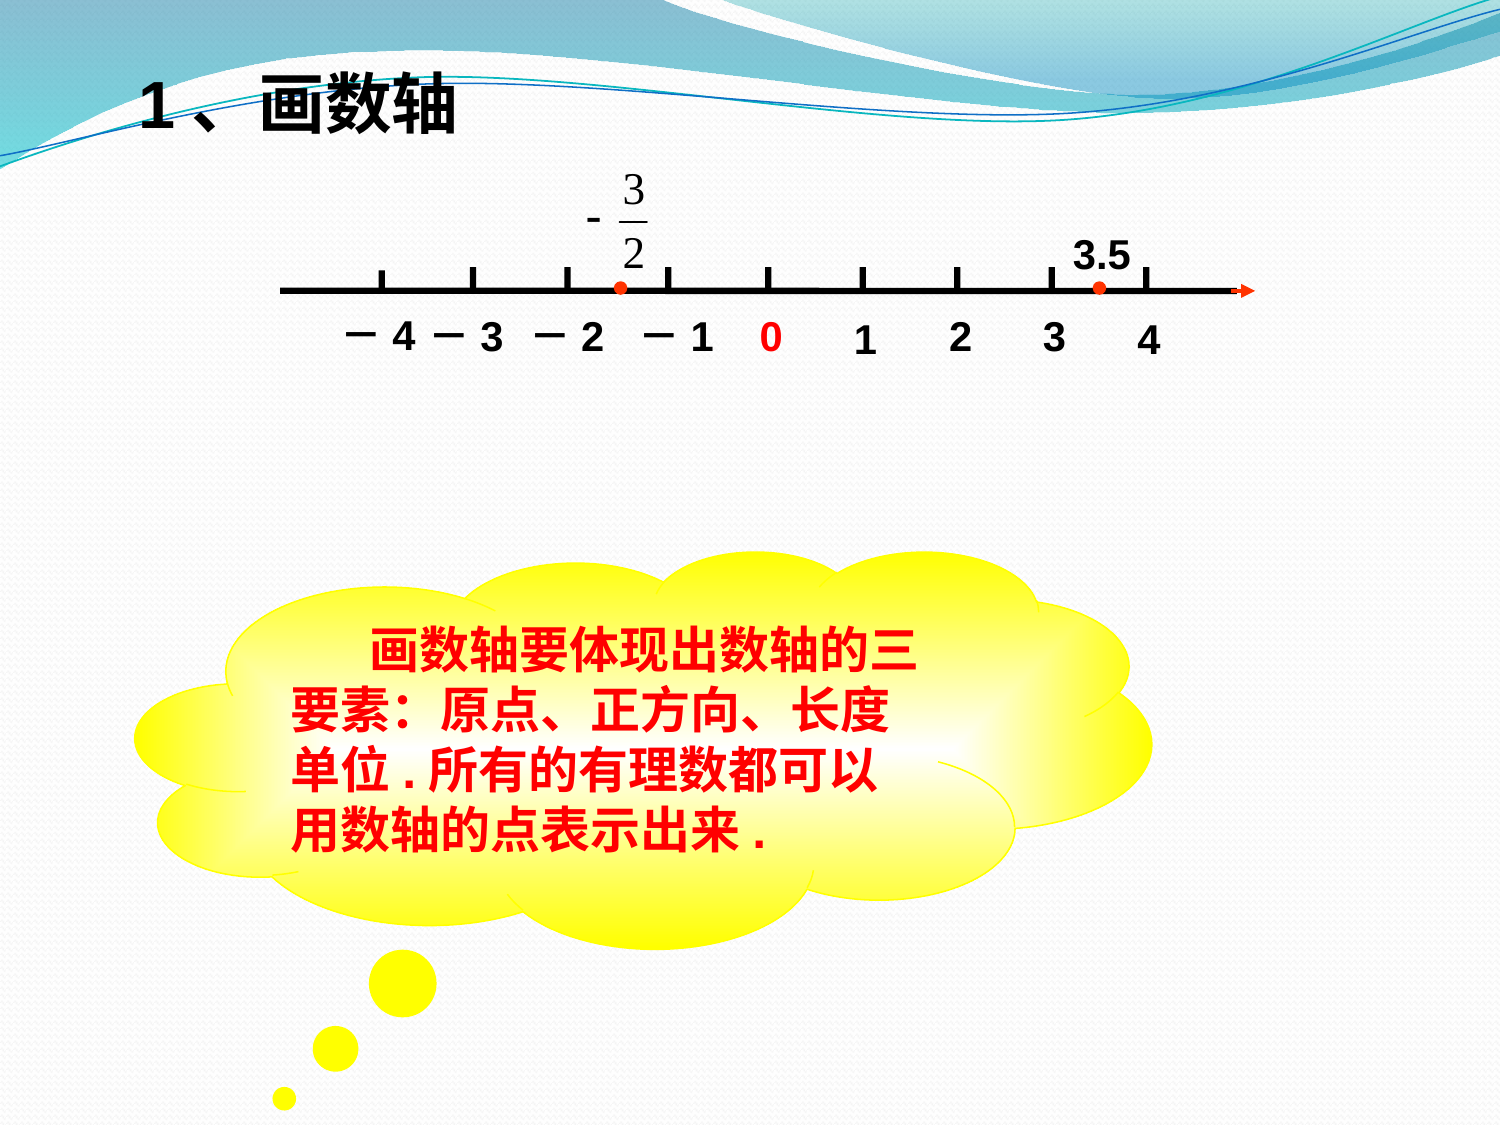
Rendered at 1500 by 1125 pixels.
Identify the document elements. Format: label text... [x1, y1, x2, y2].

text_box 画数轴要体现出数轴的三要素：原点、正方向、长度单位.所有的有理数都可以用数轴的点表示出来. [313, 1026, 358, 1071]
text_box 3.5 [1058, 220, 1200, 266]
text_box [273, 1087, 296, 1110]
text_box 画数轴要体现出数轴的三要素：原点、正方向、长度单位.所有的有理数都可以用数轴的点表示出来. [134, 552, 1152, 950]
text_box 1、画数轴 [123, 54, 526, 150]
text_box 画数轴要体现出数轴的三要素：原点、正方向、长度单位.所有的有理数都可以用数轴的点表示出来. [369, 950, 436, 1017]
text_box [279, 266, 1256, 371]
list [579, 161, 656, 266]
